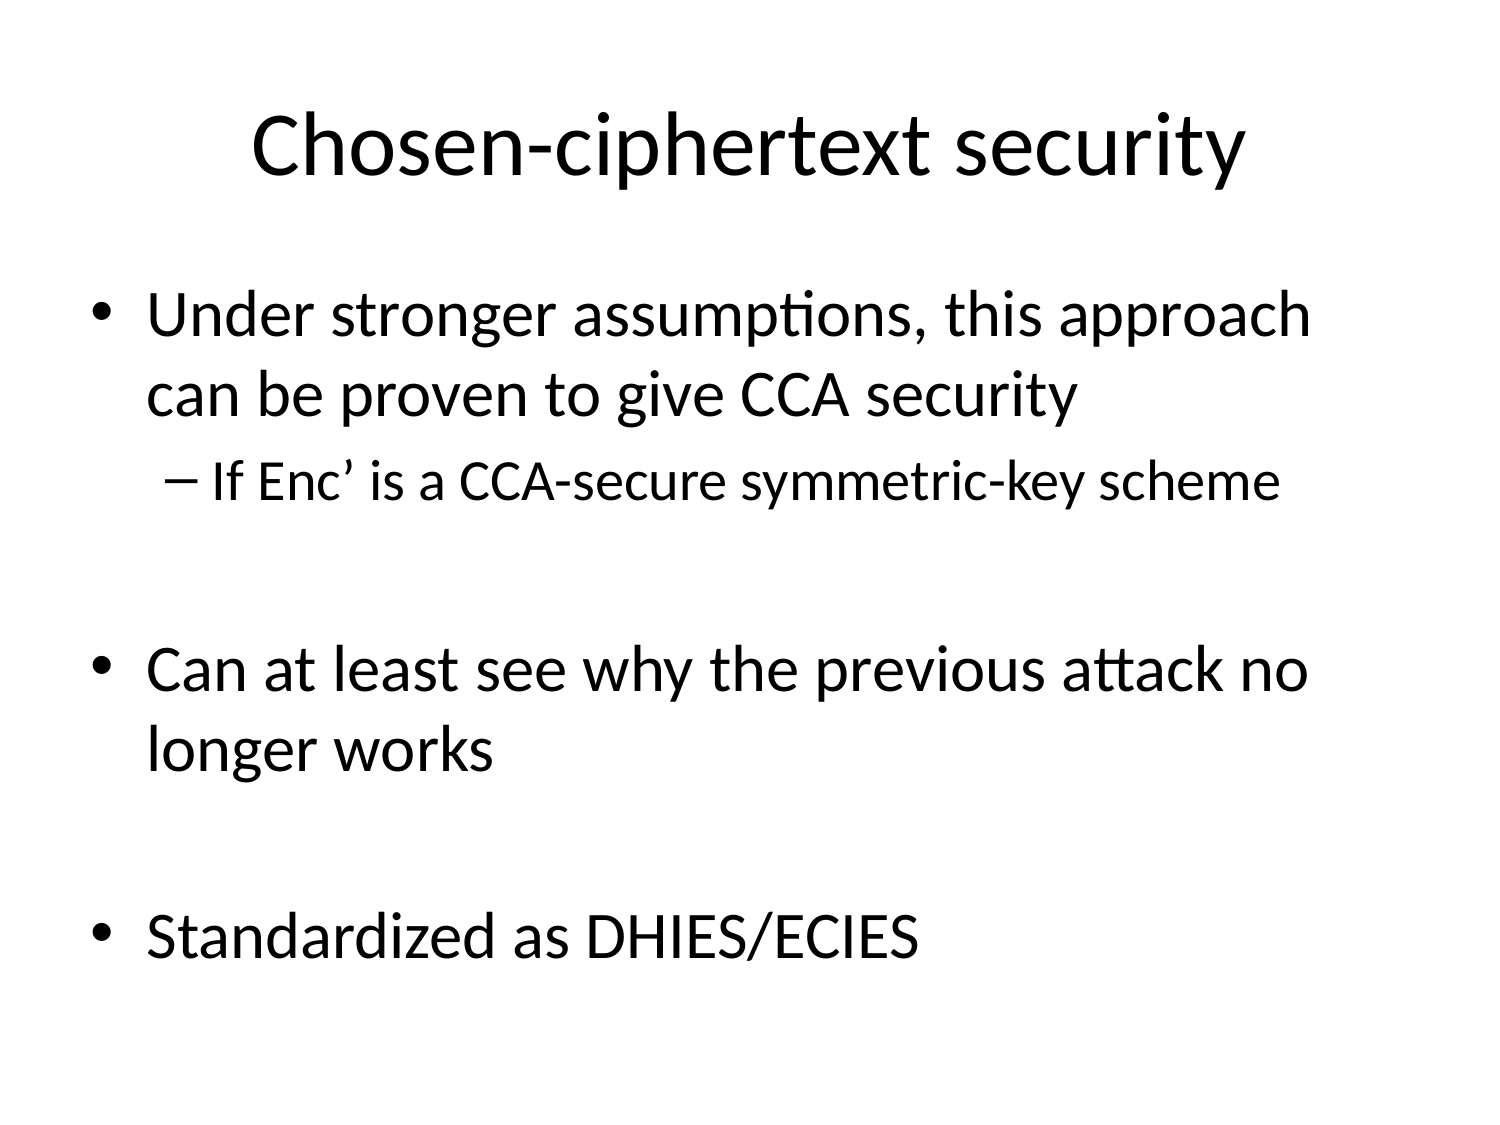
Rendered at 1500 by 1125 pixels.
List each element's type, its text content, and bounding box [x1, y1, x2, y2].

title Chosen-ciphertext security [75, 45, 1425, 233]
list Under stronger assumptions, this approach can be proven to give CCA security If Enc’ is a CCA-secure symmetric-key scheme Can at least see why the previous attack no longer works Standardized as DHIES/ECIES [75, 262, 1425, 1005]
